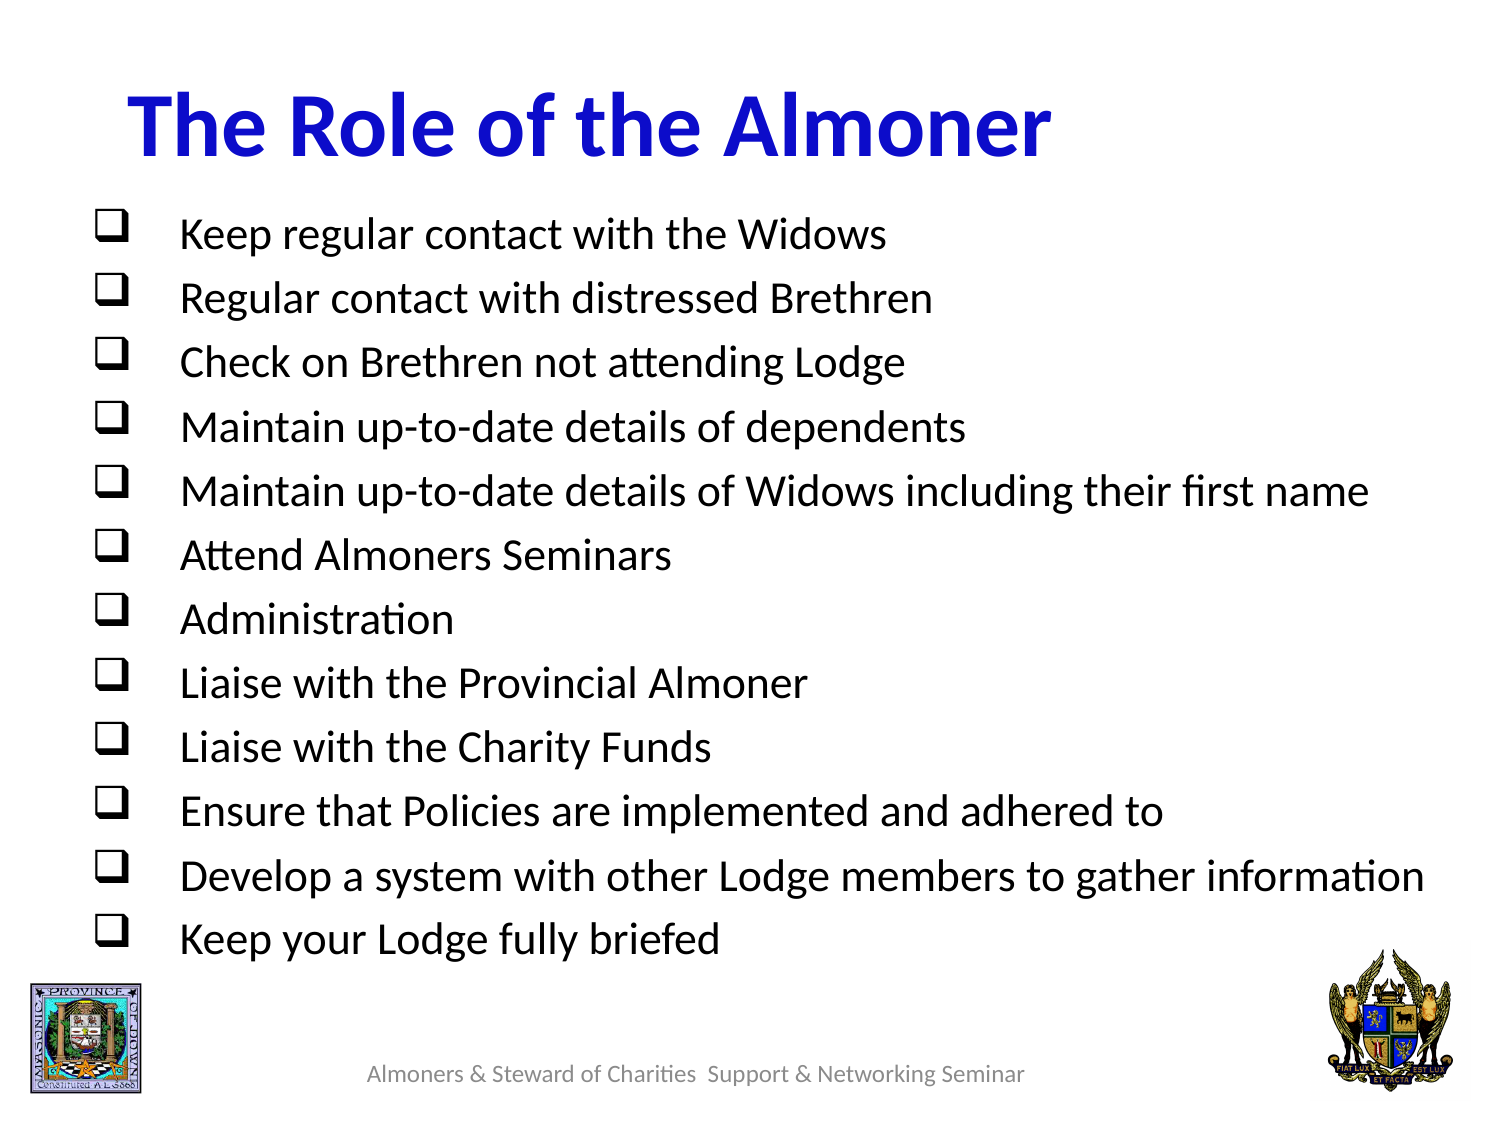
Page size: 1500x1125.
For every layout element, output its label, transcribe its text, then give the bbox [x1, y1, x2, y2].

text_box Almoners & Steward of Charities Support & Networking Seminar [265, 1042, 1128, 1103]
title The Role of the Almoner [112, 31, 1413, 196]
picture [1310, 940, 1471, 1101]
list Keep regular contact with the Widows Regular contact with distressed Brethren Check on Brethren not attending Lodge Maintain up-to-date details of dependents Maintain up-to-date details of Widows including their first name Attend Almoners Seminars Administration Liaise with the Provincial Almoner Liaise with the Charity Funds Ensure that Policies are implemented and adhered to Develop a system with other Lodge members to gather information Keep your Lodge fully briefed [76, 196, 1447, 1035]
picture [30, 982, 142, 1095]
